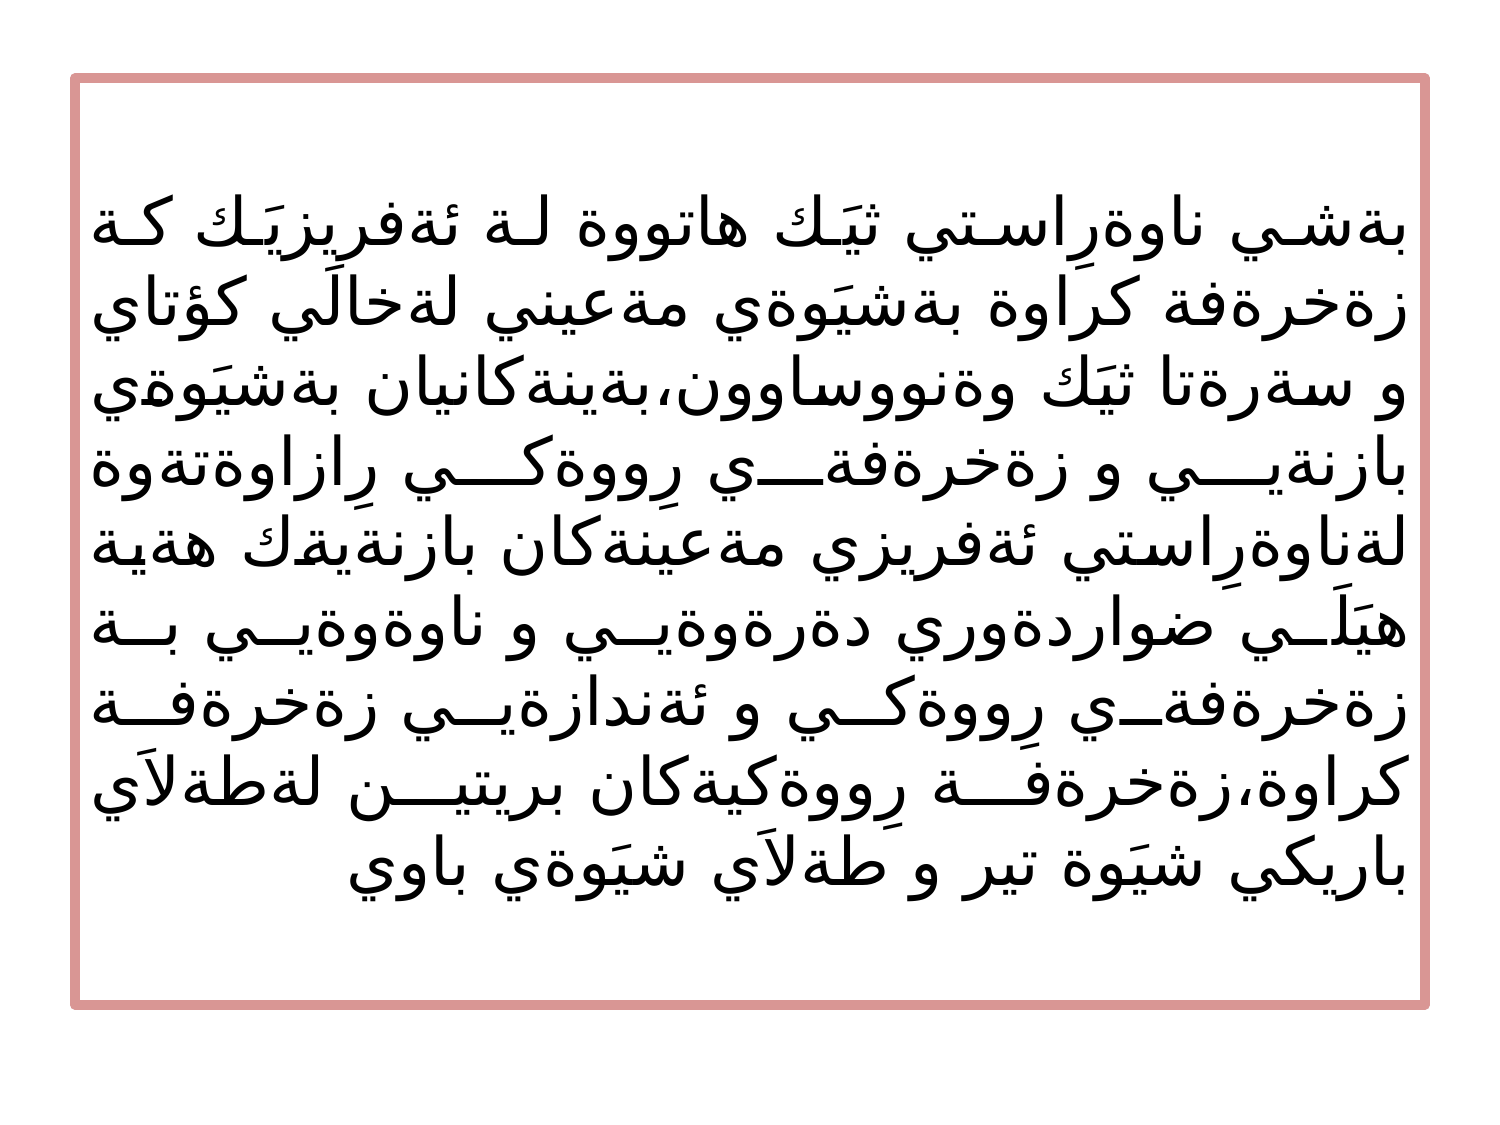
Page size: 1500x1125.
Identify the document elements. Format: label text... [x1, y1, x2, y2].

list بةشي ناوةرِاستي ثيَك هاتووة لة ئةفريزيَك كة زةخرةفة كراوة بةشيَوةي مةعيني لةخالَي كؤتاي و سةرةتا ثيَك وةنووساوون،بةينةكانيان بةشيَوةي بازنةيي و زةخرةفةي رِووةكي رِازاوةتةوة لةناوةرِاستي ئةفريزي مةعينةكان بازنةيةك هةية هيَلَي ضواردةوري دةرةوةيي و ناوةوةيي بة زةخرةفةي رِووةكي و ئةندازةيي زةخرةفة كراوة،زةخرةفة رِووةكيةكان بريتين لةطةلاَي باريكي شيَوة تير و طةلاَي شيَوةي باوي [75, 78, 1425, 1005]
